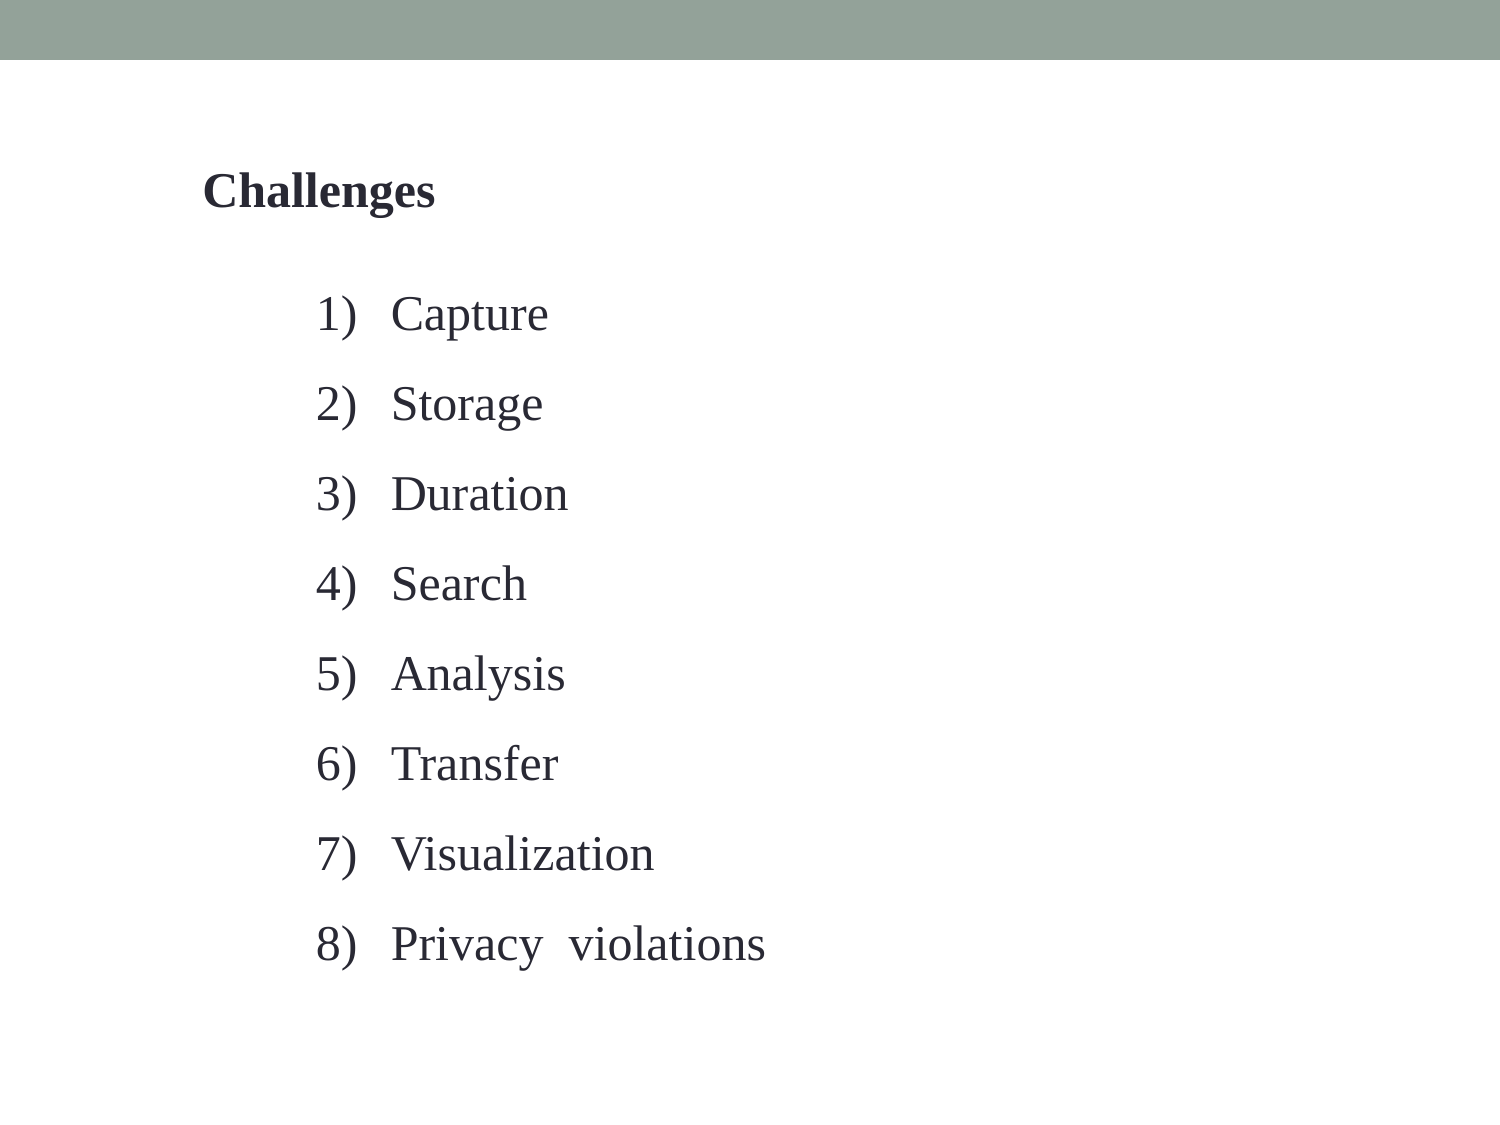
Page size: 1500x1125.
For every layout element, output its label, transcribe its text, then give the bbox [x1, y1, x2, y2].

text_box Challenges [187, 149, 516, 225]
text_box Capture Storage Duration Search Analysis Transfer Visualization Privacy violations [301, 243, 1016, 979]
